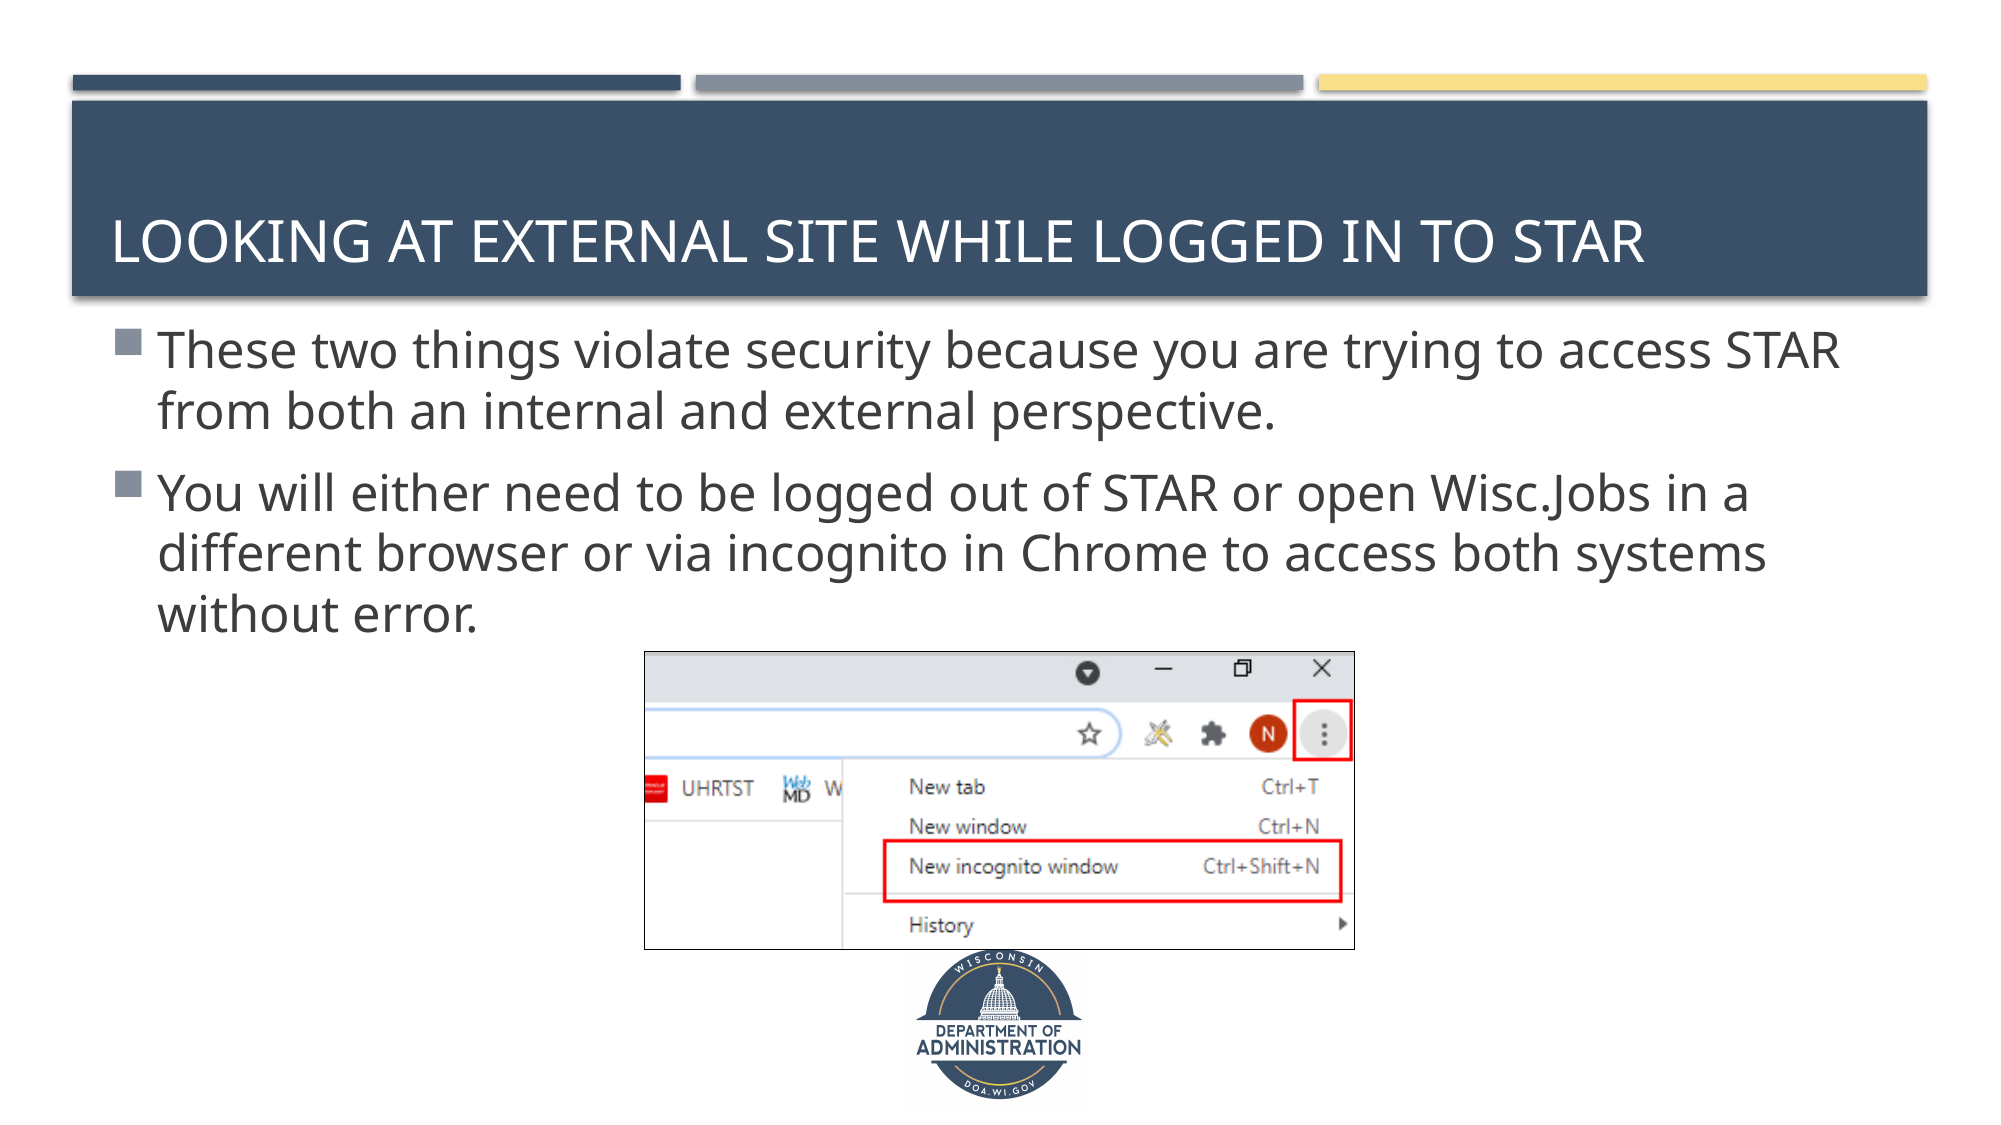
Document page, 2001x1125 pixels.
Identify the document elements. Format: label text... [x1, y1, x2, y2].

list These two things violate security because you are trying to access STAR from both an internal and external perspective. You will either need to be logged out of STAR or open Wisc.Jobs in a different browser or via incognito in Chrome to access both systems without error. [95, 308, 1905, 652]
title Looking at external site while logged in to STAR [95, 115, 1905, 282]
picture [644, 651, 1356, 1114]
